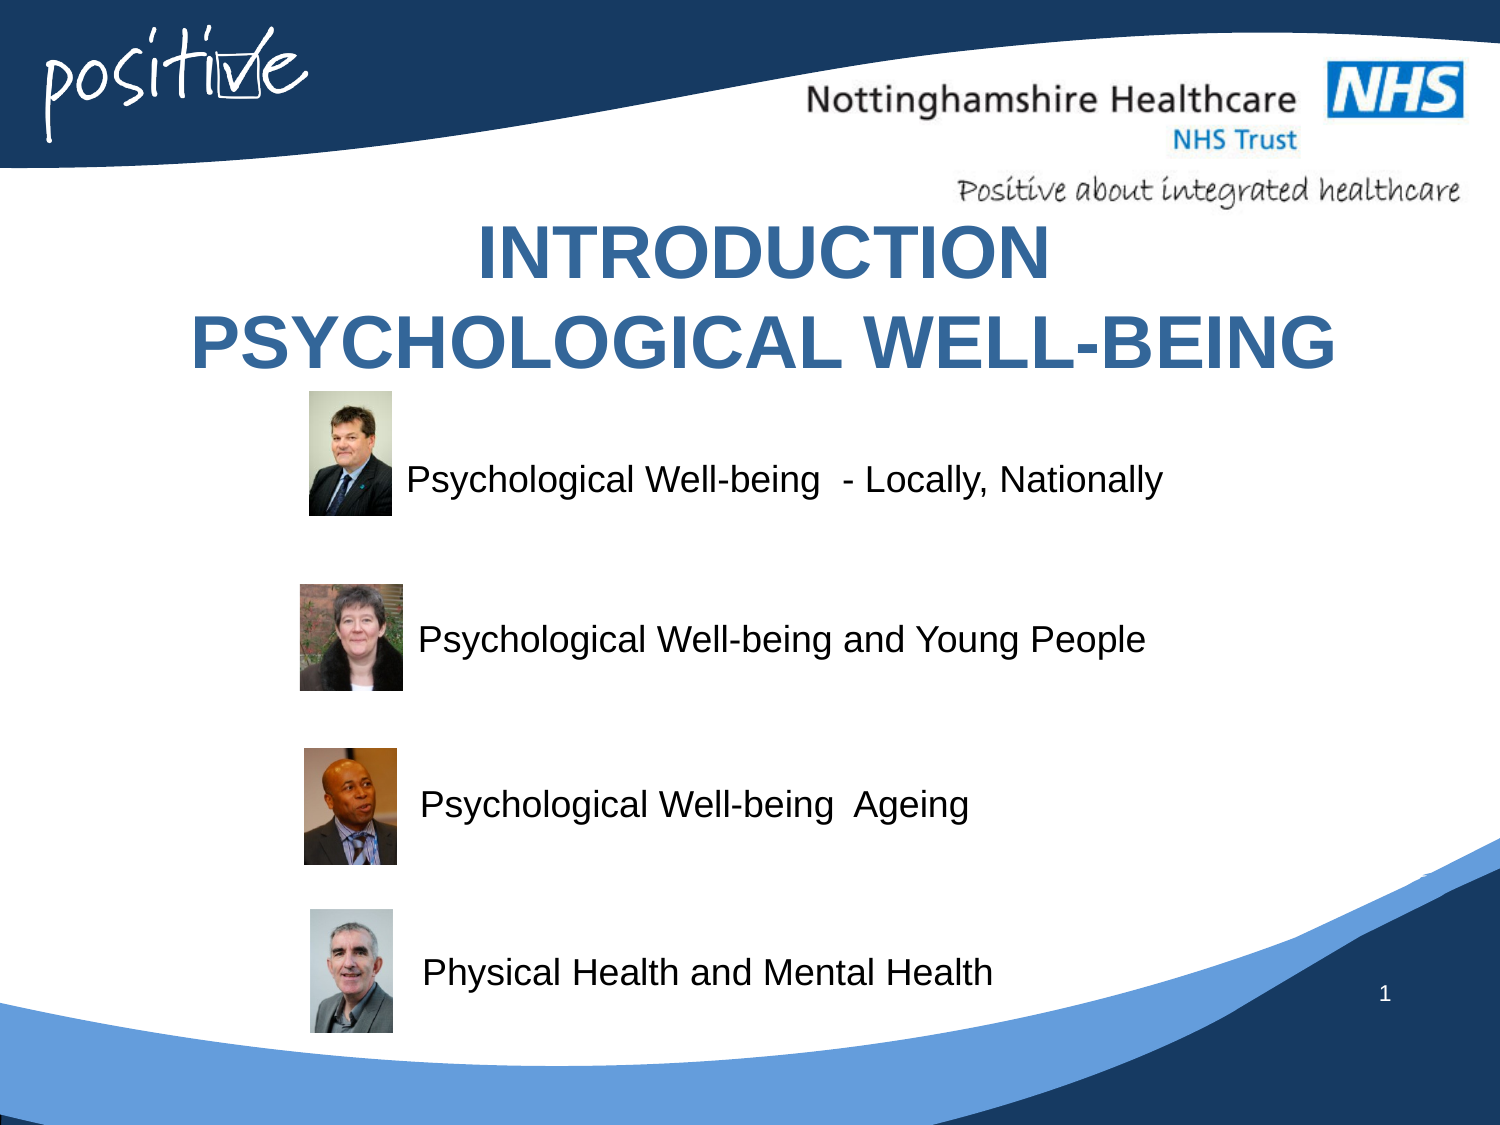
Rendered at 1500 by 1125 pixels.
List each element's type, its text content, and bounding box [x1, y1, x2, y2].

text_box Psychological Well-being - Locally, Nationally [396, 447, 1183, 508]
text_box 1 [1364, 971, 1428, 1014]
picture [303, 748, 398, 865]
text_box INTRODUCTION PSYCHOLOGICAL WELL-BEING [39, 195, 1491, 391]
picture [299, 584, 404, 691]
picture [785, 46, 1486, 195]
text_box Psychological Well-being and Young People [409, 607, 1195, 667]
text_box Physical Health and Mental Health [407, 940, 1199, 1001]
picture [310, 909, 393, 1034]
picture [29, 14, 315, 149]
picture [309, 391, 392, 516]
text_box Psychological Well-being Ageing [405, 772, 1197, 833]
